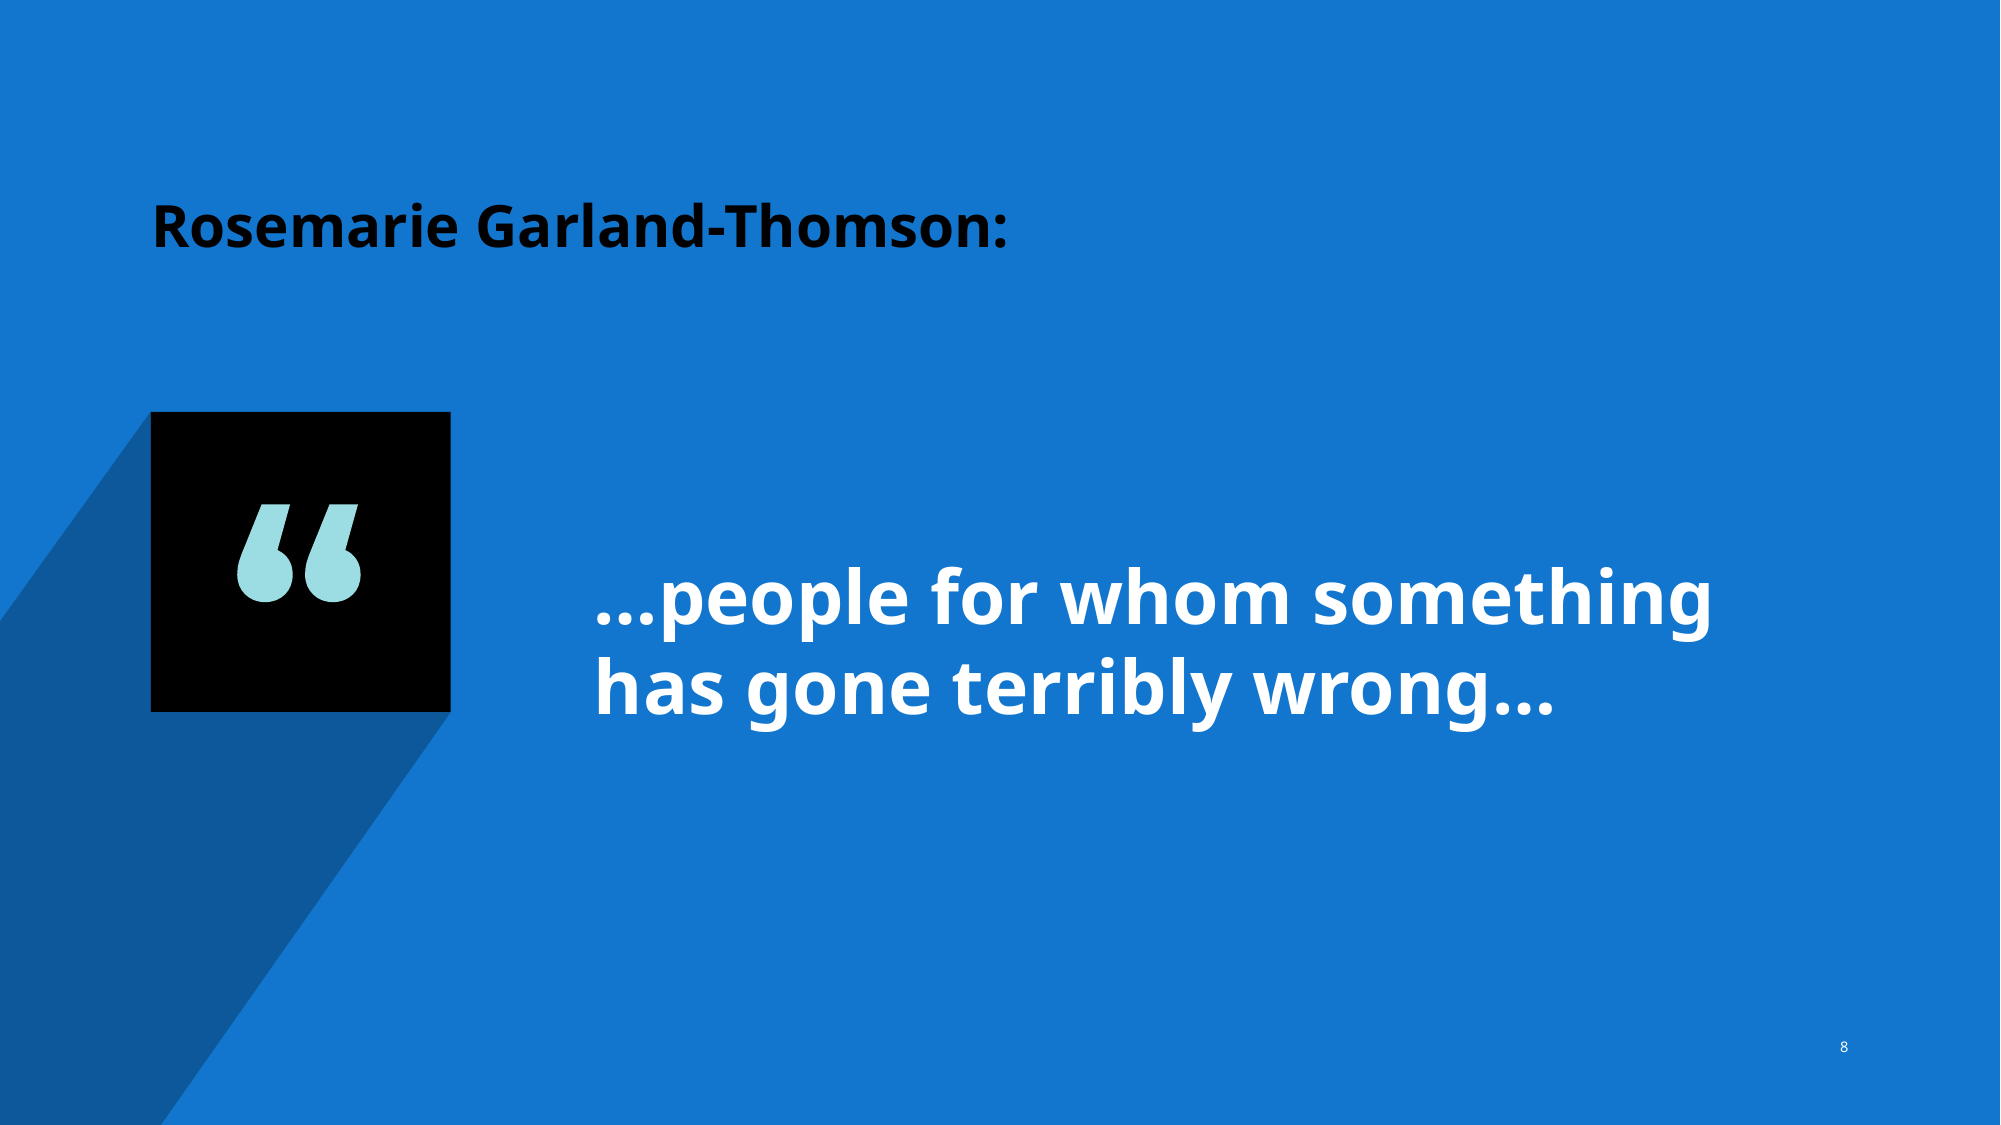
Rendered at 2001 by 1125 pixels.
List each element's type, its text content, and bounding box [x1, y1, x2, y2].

list …people for whom something has gone terribly wrong… [593, 249, 1768, 730]
title Rosemarie Garland-Thomson: [151, 193, 1113, 323]
